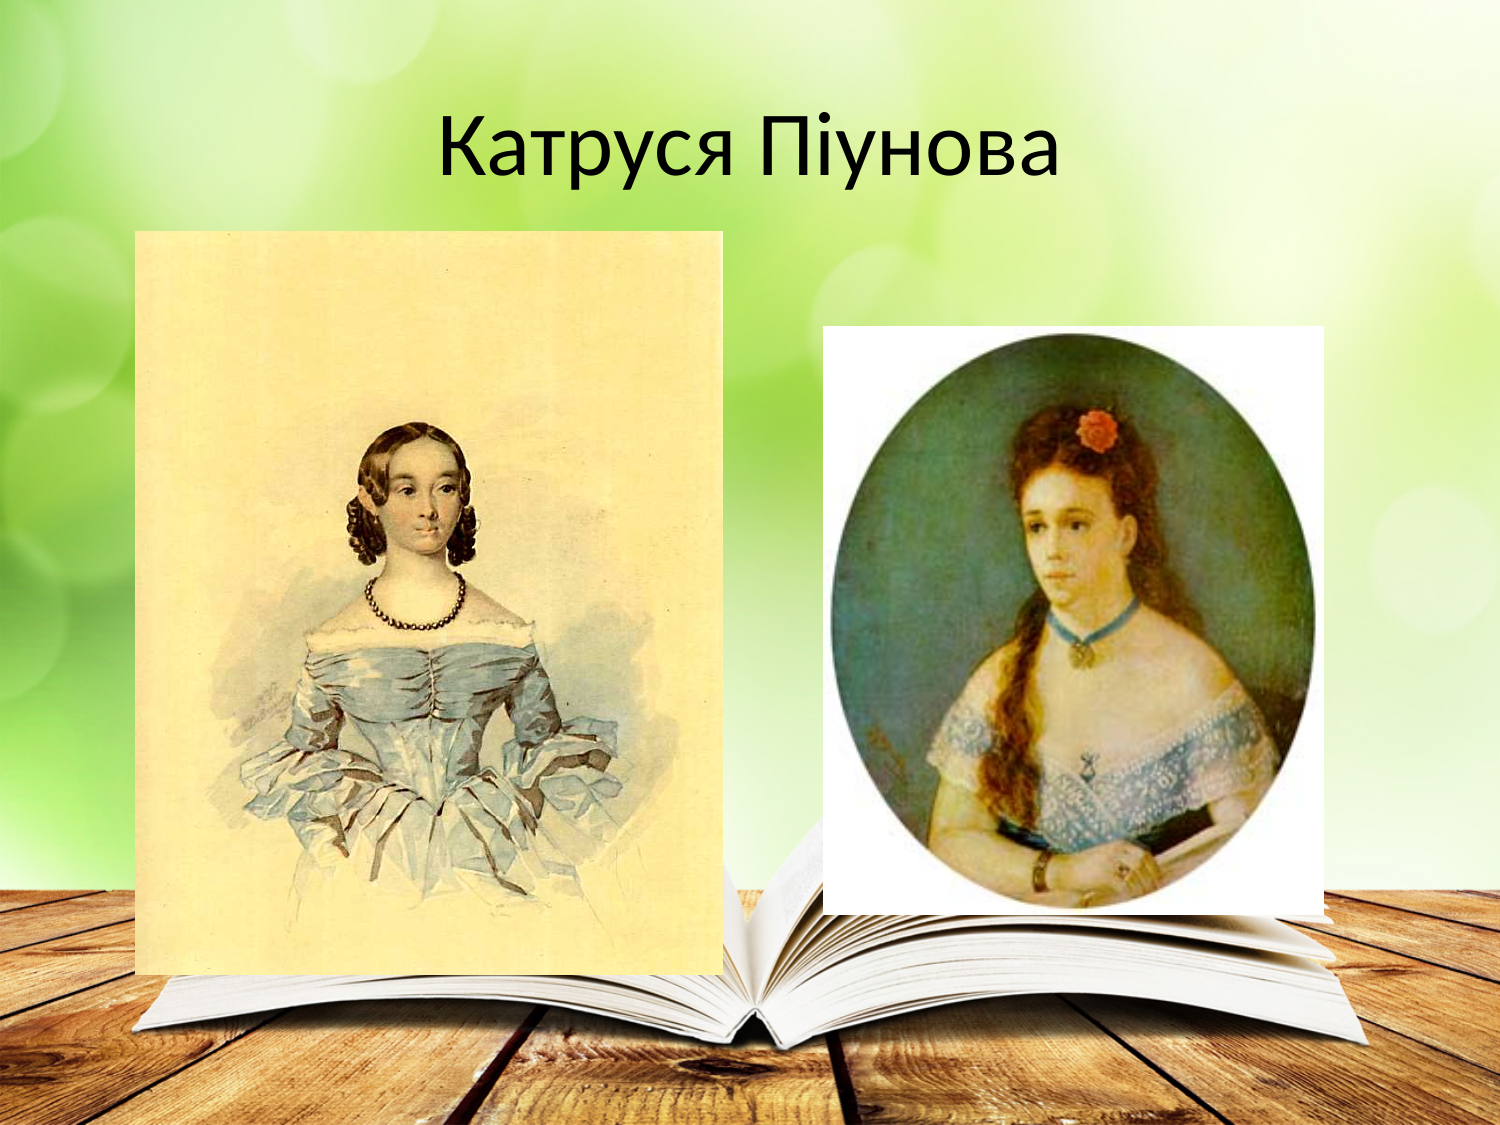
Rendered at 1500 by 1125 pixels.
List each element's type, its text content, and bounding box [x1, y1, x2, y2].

title Катруся Піунова [75, 45, 1425, 233]
picture [0, 0, 1500, 1125]
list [135, 231, 723, 975]
